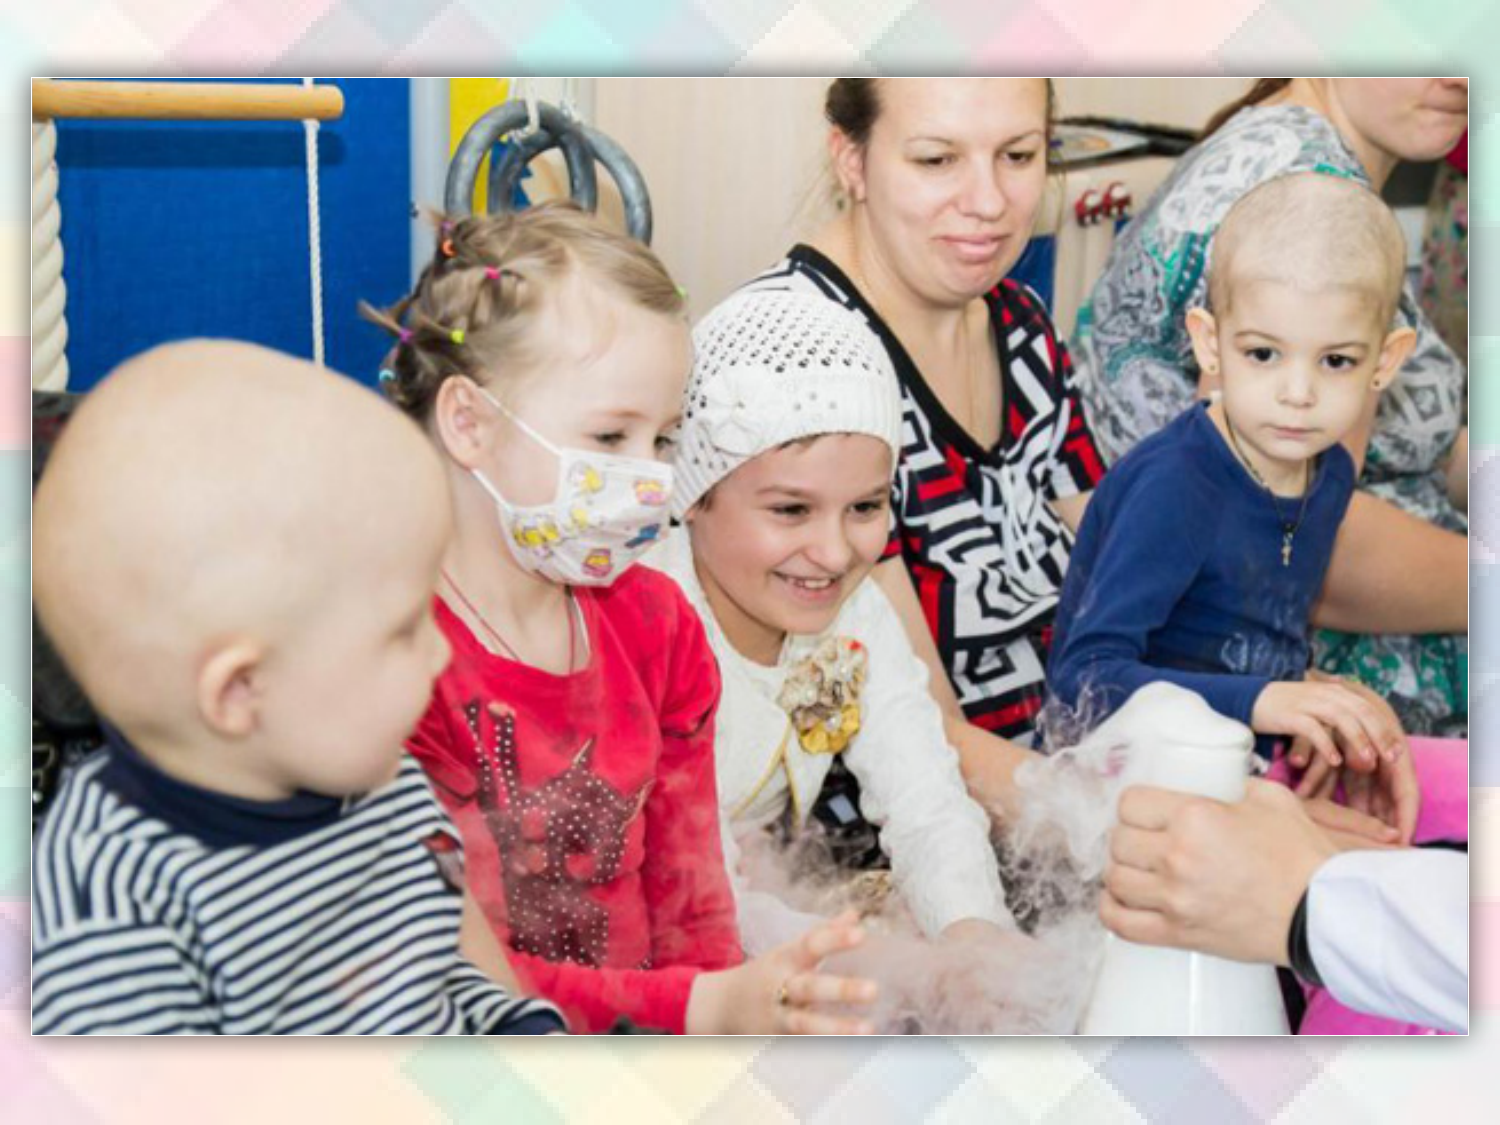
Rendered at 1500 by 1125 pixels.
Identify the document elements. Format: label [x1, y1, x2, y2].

picture [32, 77, 1468, 1036]
